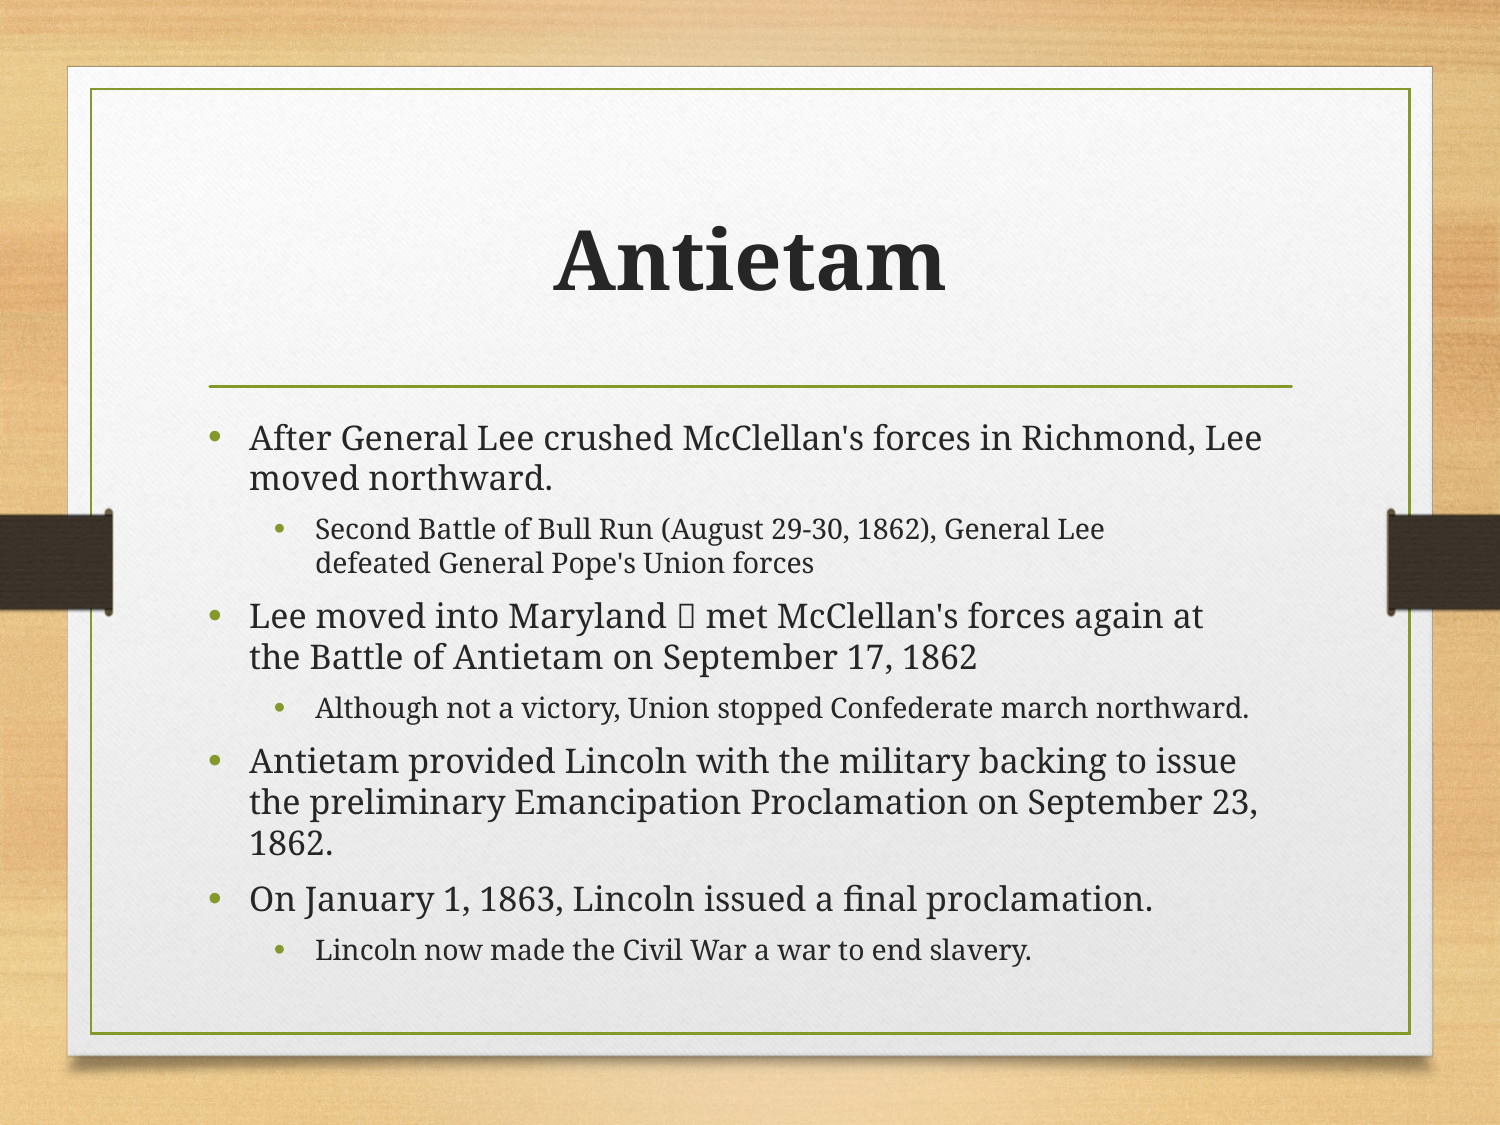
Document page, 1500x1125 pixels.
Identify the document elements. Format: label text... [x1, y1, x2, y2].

list After General Lee crushed McClellan's forces in Richmond, Lee moved northward. Second Battle of Bull Run (August 29-30, 1862), General Lee defeated General Pope's Union forces Lee moved into Maryland  met McClellan's forces again at the Battle of Antietam on September 17, 1862 Although not a victory, Union stopped Confederate march northward. Antietam provided Lincoln with the military backing to issue the preliminary Emancipation Proclamation on September 23, 1862. On January 1, 1863, Lincoln issued a final proclamation. Lincoln now made the Civil War a war to end slavery. [193, 408, 1309, 974]
title Antietam [193, 150, 1309, 365]
picture [0, 0, 1500, 1125]
